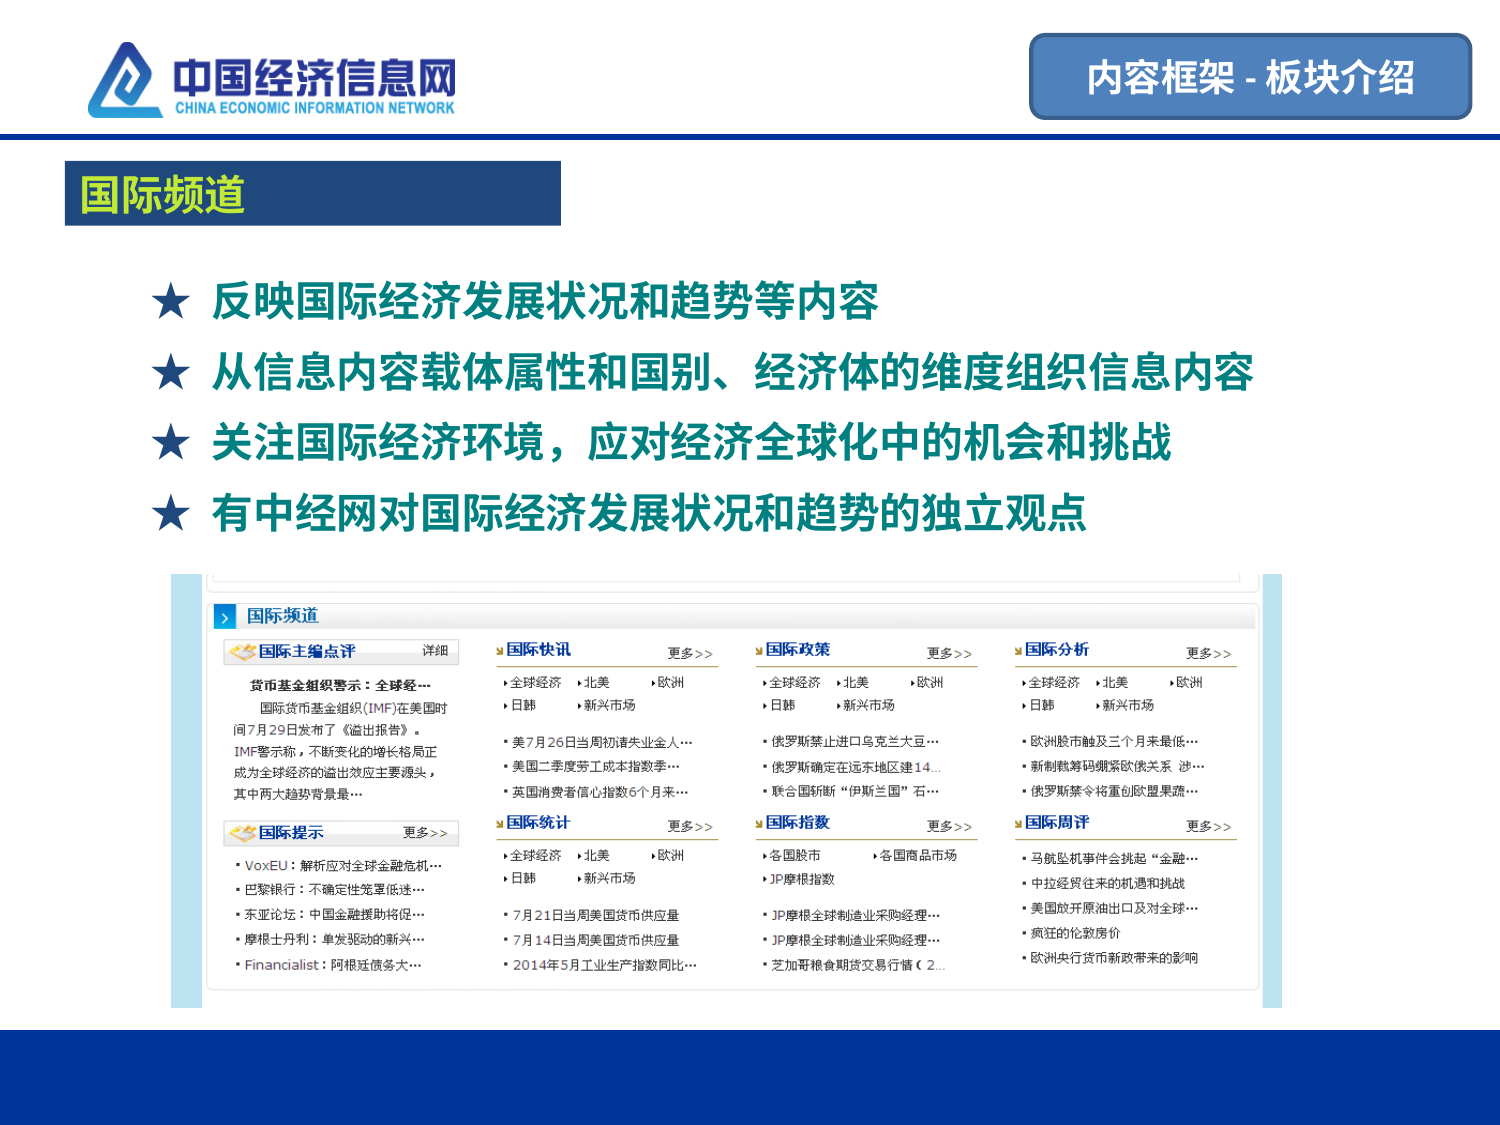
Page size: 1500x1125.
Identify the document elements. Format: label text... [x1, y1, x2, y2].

picture [88, 42, 455, 118]
text_box 内容框架-板块介绍 [1029, 32, 1473, 120]
picture [170, 573, 1282, 1009]
text_box 国际频道 [64, 160, 561, 226]
text_box ★ 反映国际经济发展状况和趋势等内容 ★ 从信息内容载体属性和国别、经济体的维度组织信息内容 ★ 关注国际经济环境，应对经济全球化中的机会和挑战 ★ 有中经网对国际经济发展状况和趋势的独立观点 [135, 267, 1442, 545]
